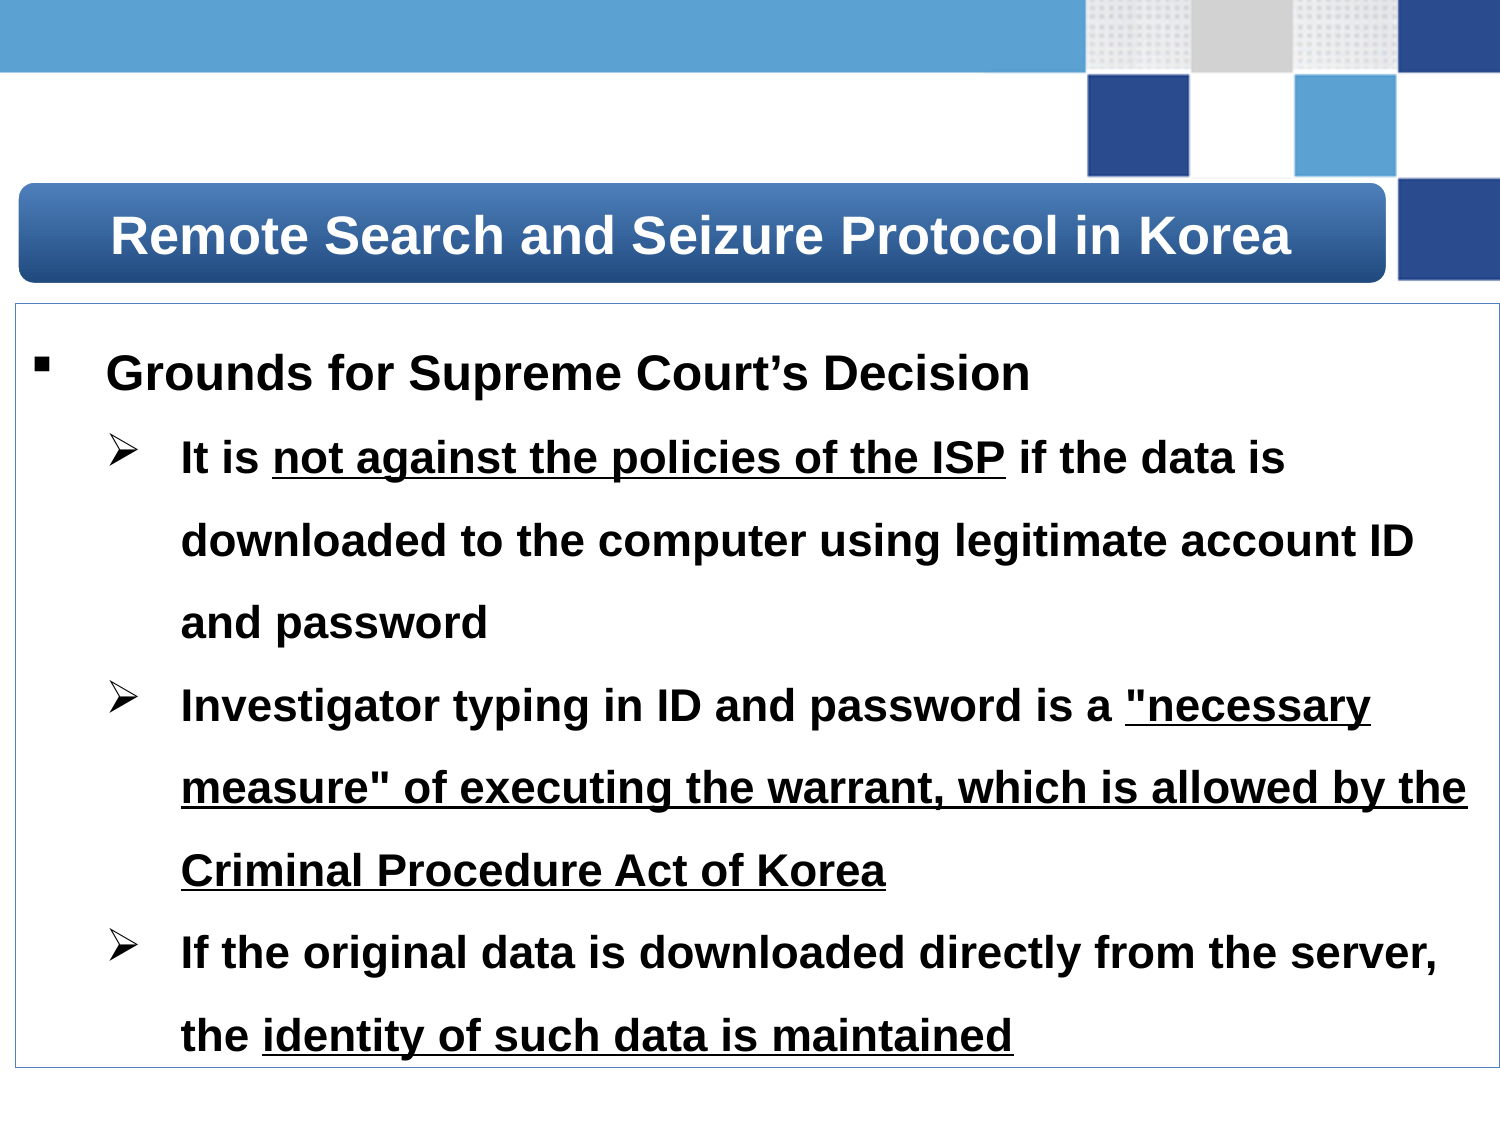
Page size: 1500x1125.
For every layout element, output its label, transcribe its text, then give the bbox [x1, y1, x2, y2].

picture [0, 0, 1500, 527]
text_box Grounds for Supreme Court’s Decision It is not against the policies of the ISP if the data is downloaded to the computer using legitimate account ID and password Investigator typing in ID and password is a "necessary measure" of executing the warrant, which is allowed by the Criminal Procedure Act of Korea If the original data is downloaded directly from the server, the identity of such data is maintained [15, 534, 1500, 1068]
